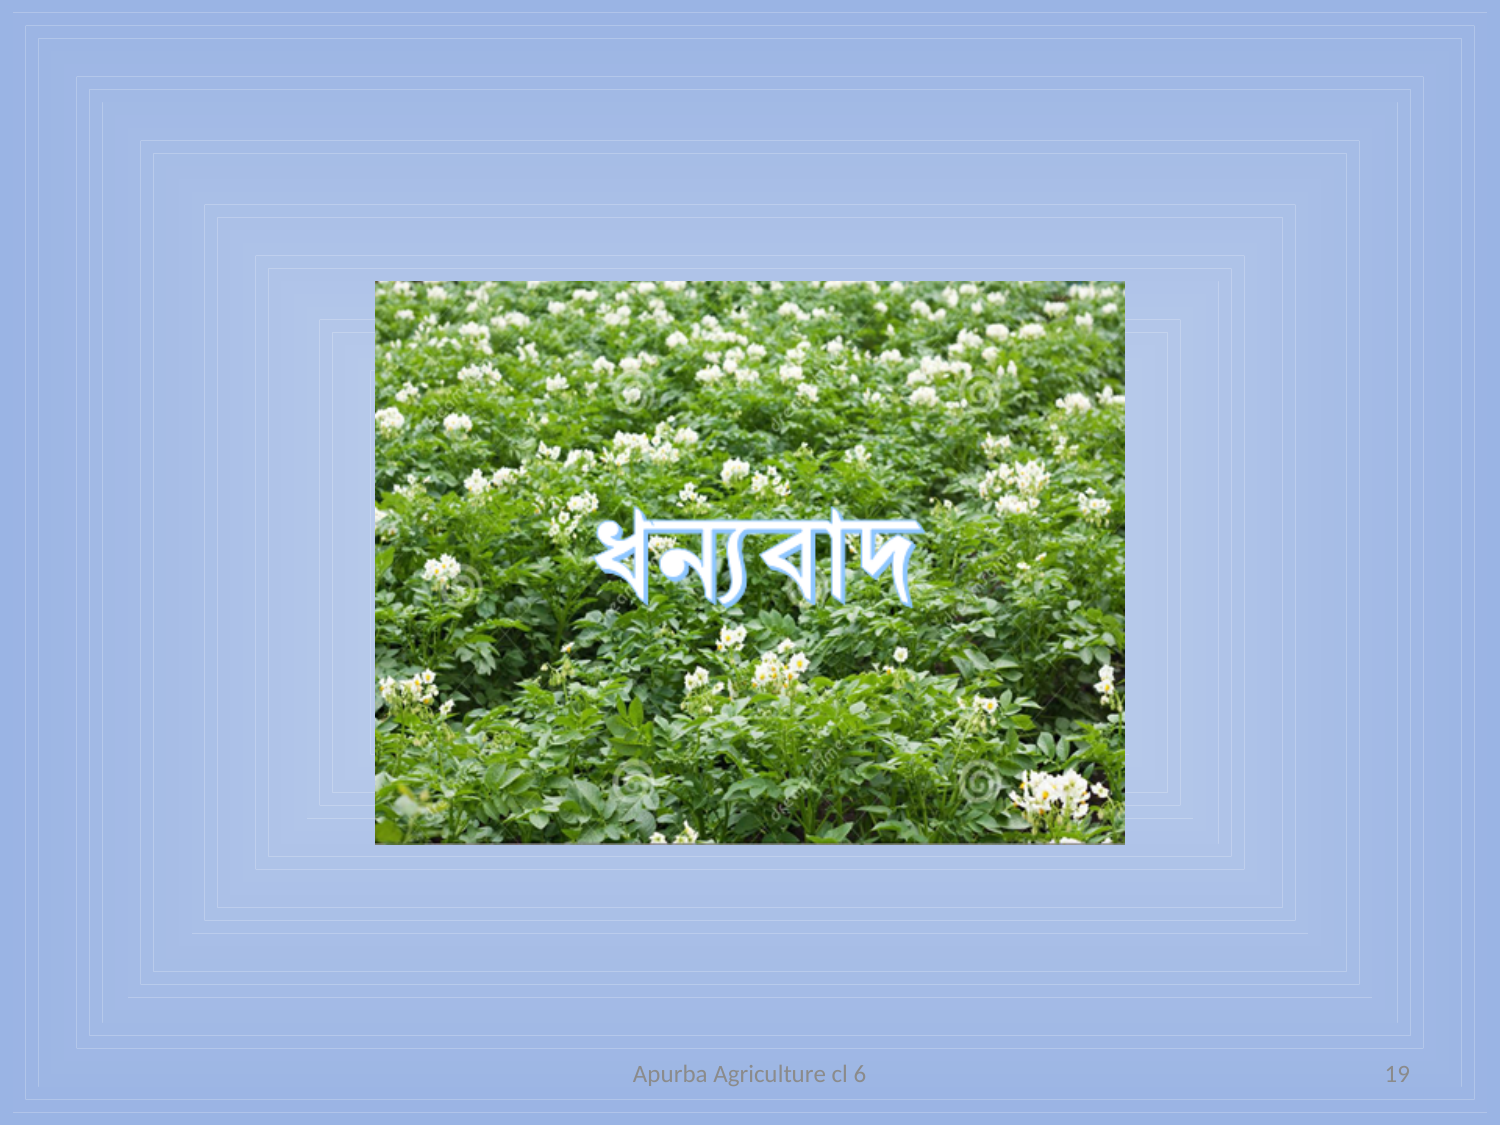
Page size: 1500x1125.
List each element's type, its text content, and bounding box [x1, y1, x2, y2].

picture [374, 281, 1126, 845]
footer Apurba Agriculture cl 6 [512, 1042, 988, 1103]
slide_number 19 [1074, 1042, 1425, 1103]
